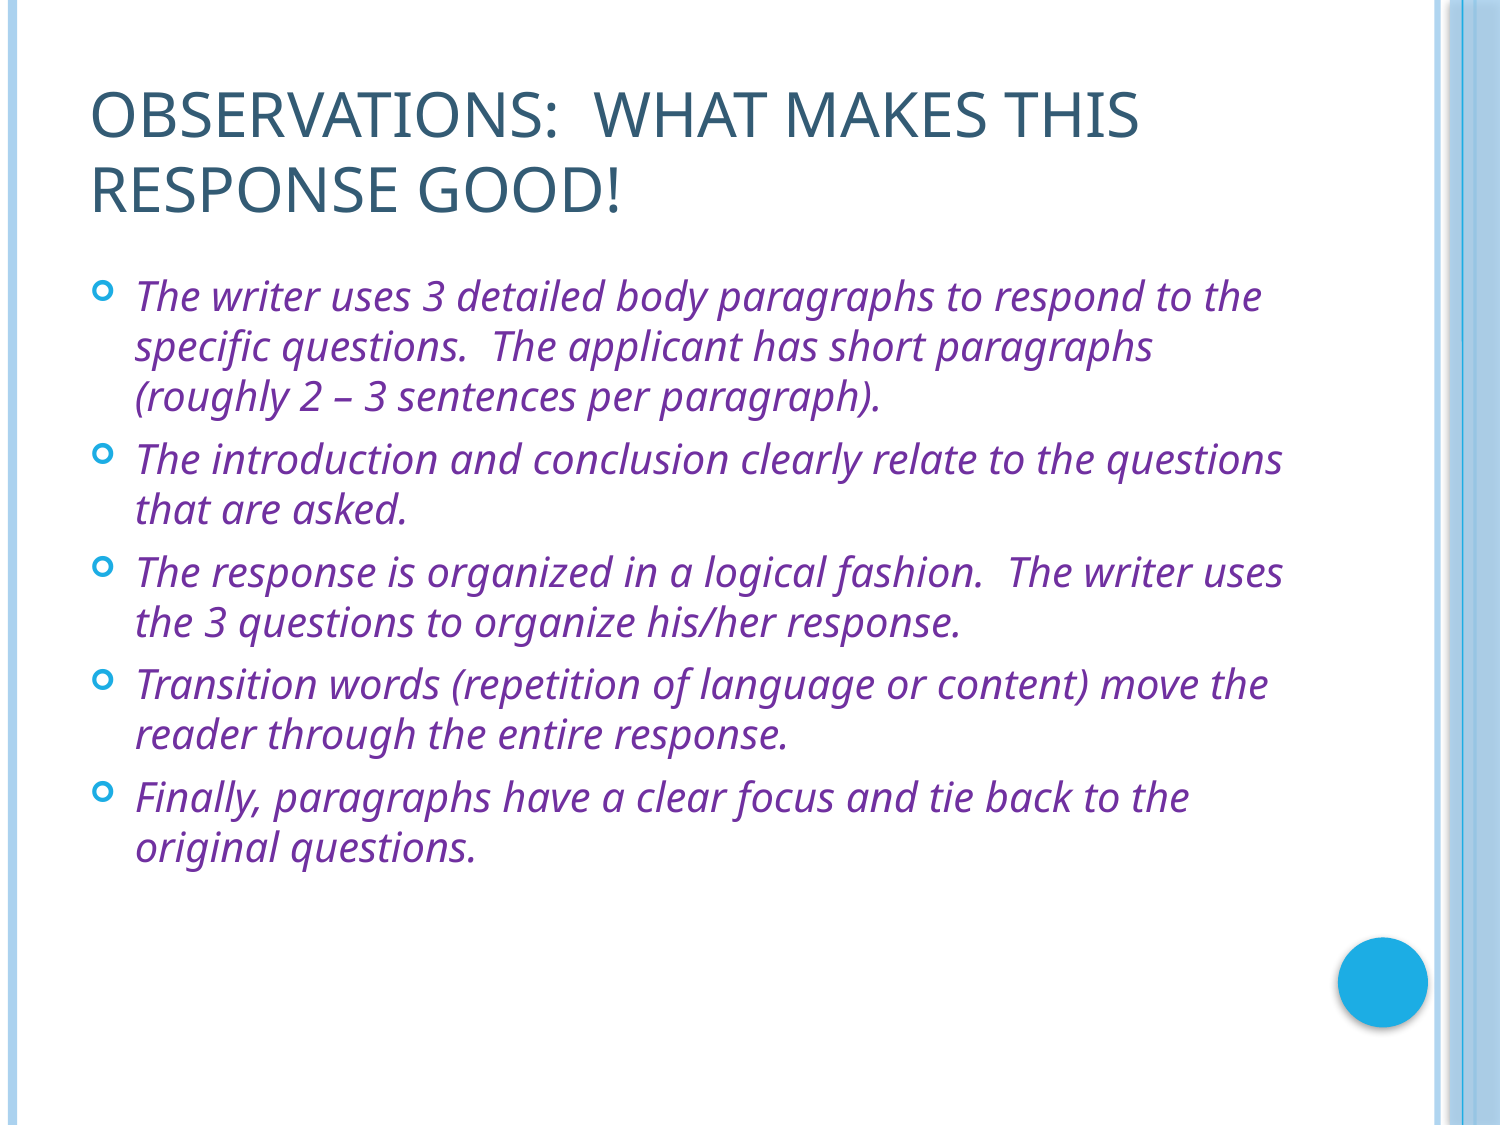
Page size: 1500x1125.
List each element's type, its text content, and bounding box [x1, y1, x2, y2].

title Observations: What makes this response Good! [75, 45, 1300, 233]
list The writer uses 3 detailed body paragraphs to respond to the specific questions. The applicant has short paragraphs (roughly 2 – 3 sentences per paragraph). The introduction and conclusion clearly relate to the questions that are asked. The response is organized in a logical fashion. The writer uses the 3 questions to organize his/her response. Transition words (repetition of language or content) move the reader through the entire response. Finally, paragraphs have a clear focus and tie back to the original questions. [75, 262, 1300, 1062]
